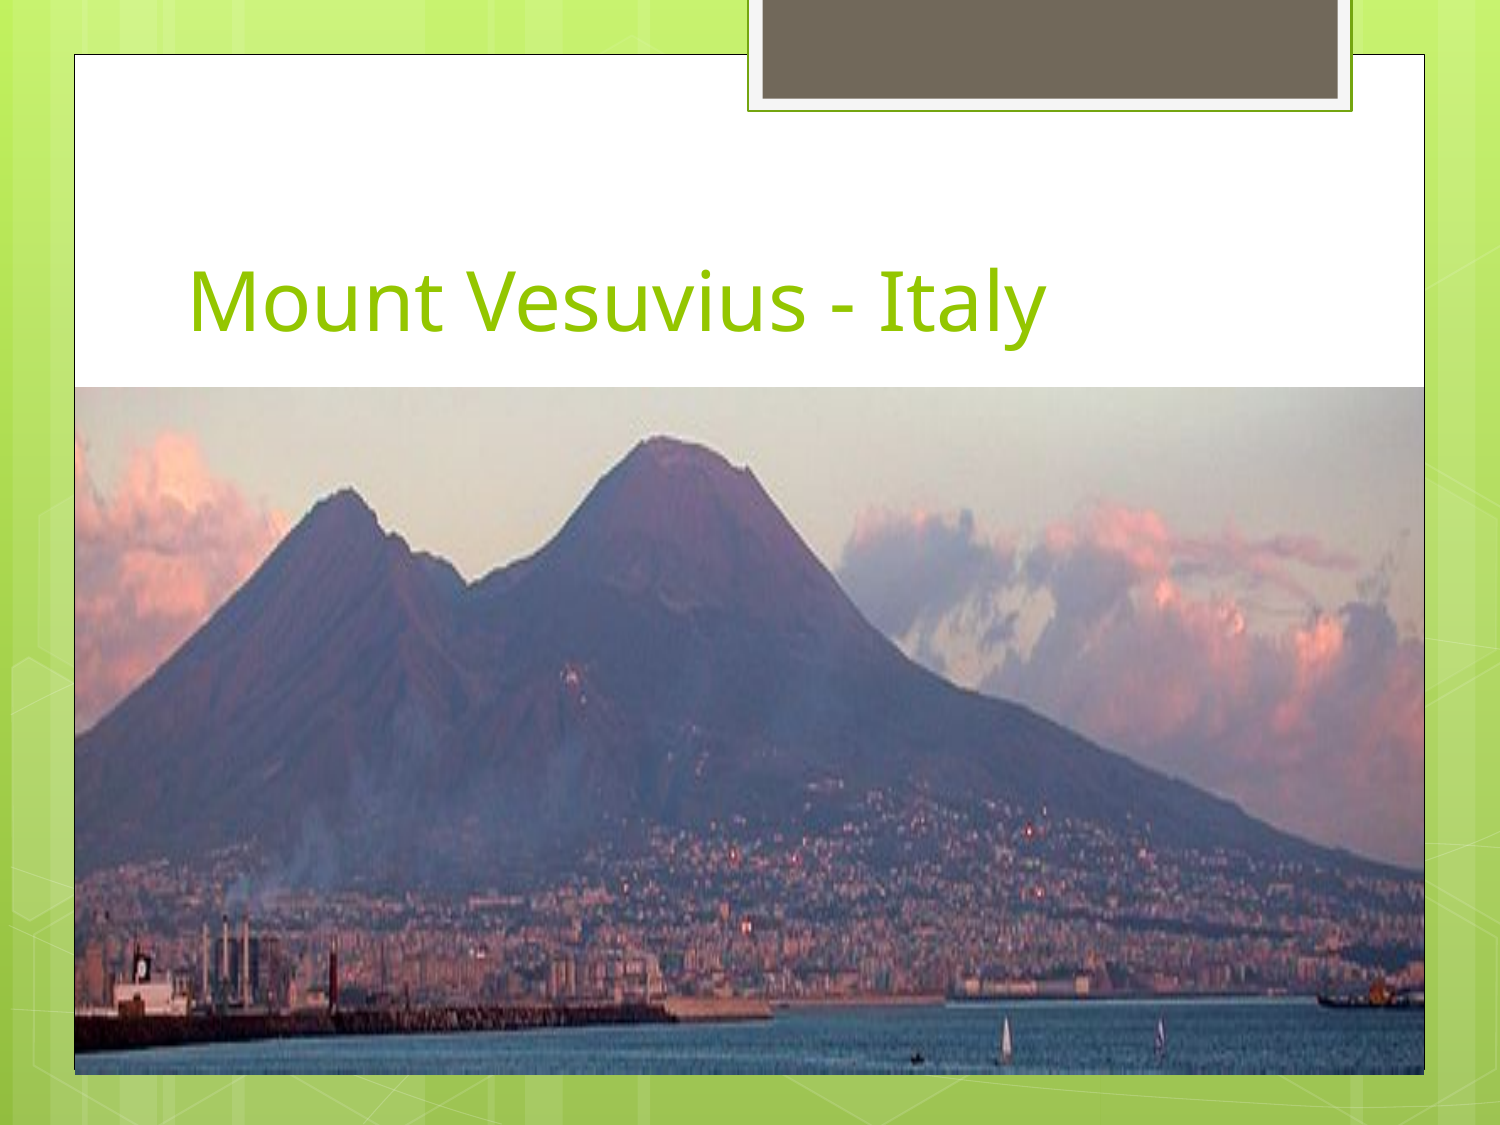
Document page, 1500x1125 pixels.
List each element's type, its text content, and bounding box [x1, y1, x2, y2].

title Mount Vesuvius - Italy [171, 168, 1324, 357]
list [74, 387, 1424, 1076]
